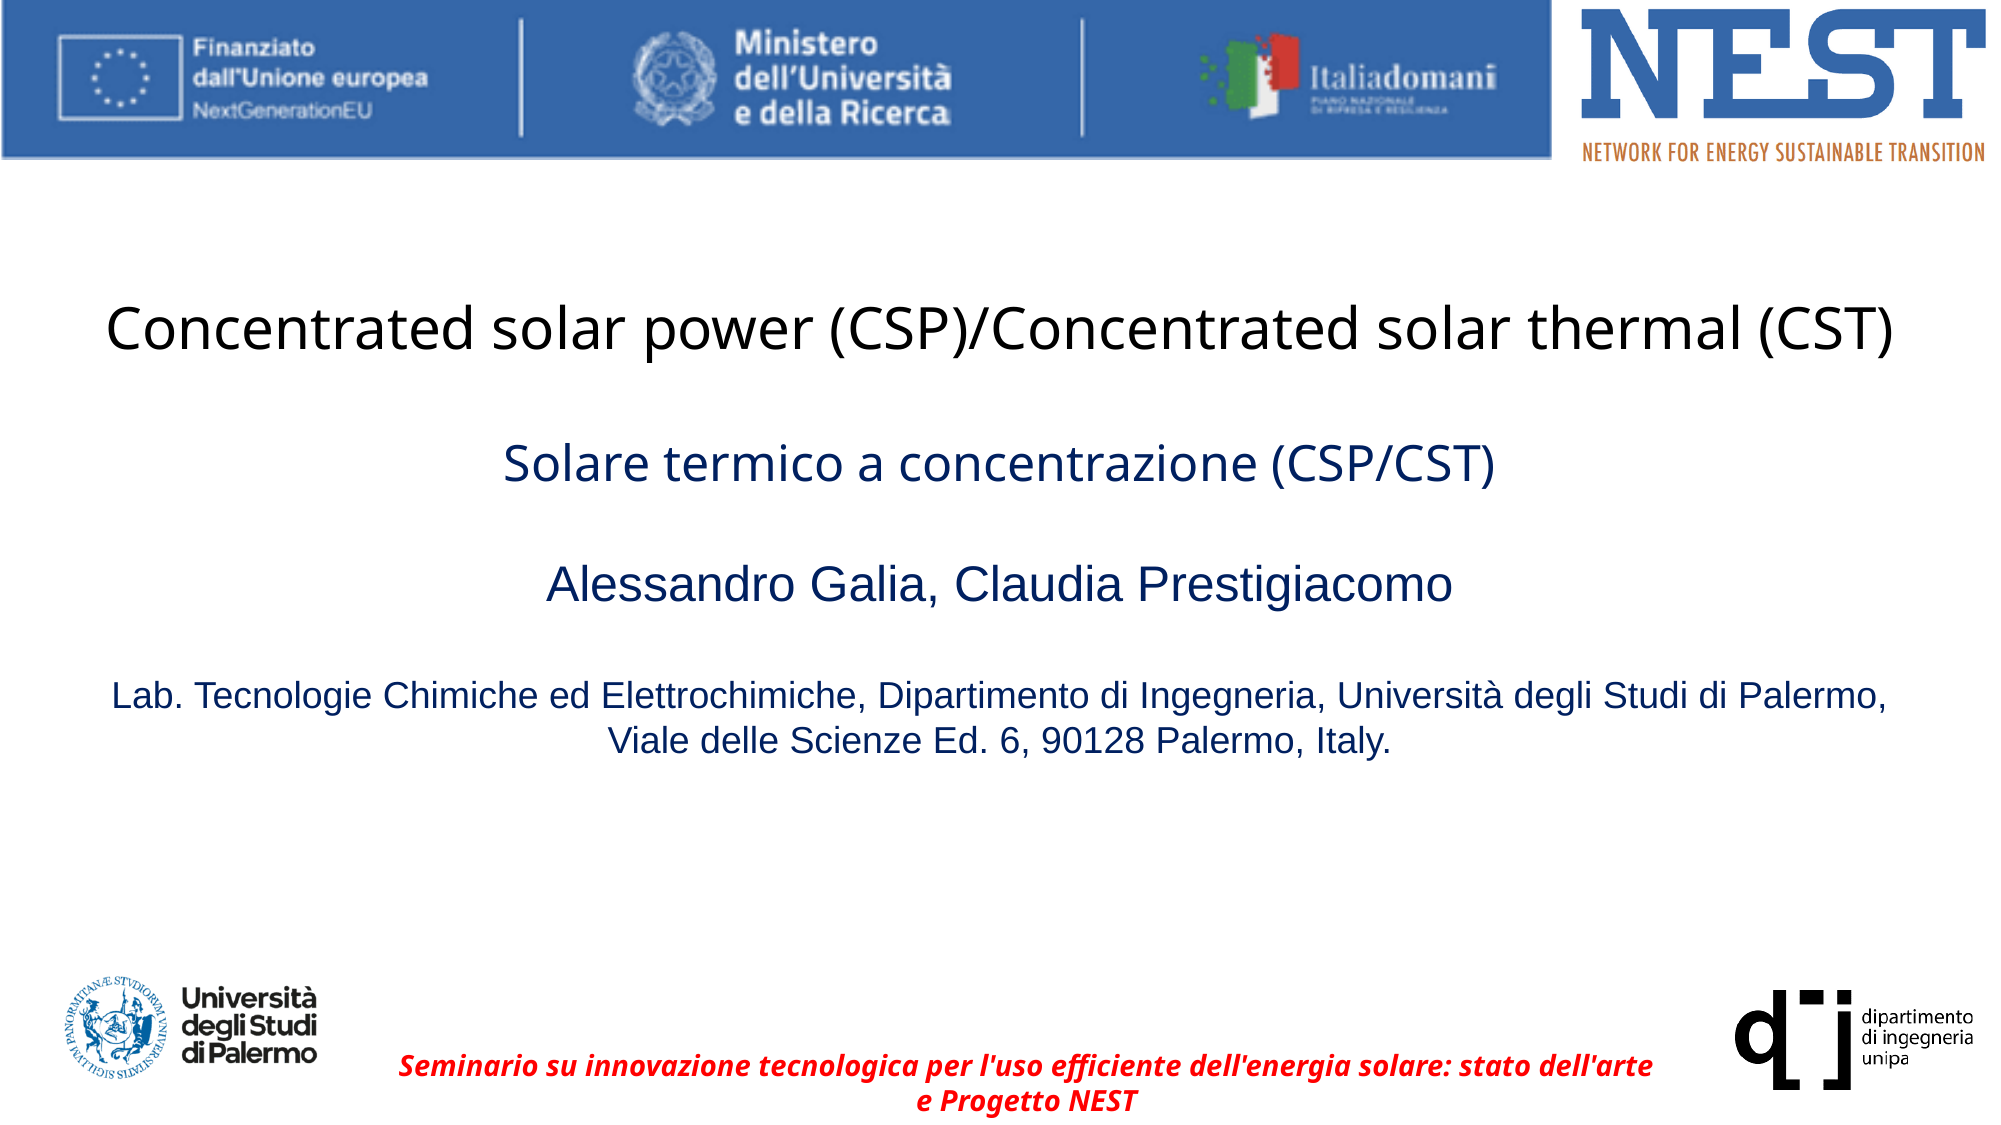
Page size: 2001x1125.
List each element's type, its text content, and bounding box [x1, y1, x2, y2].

text_box Seminario su innovazione tecnologica per l'uso efficiente dell'energia solare: stato dell'arte e Progetto NEST [374, 1039, 1679, 1125]
picture [0, 950, 440, 1104]
picture [1734, 990, 1973, 1090]
picture [0, 0, 2000, 174]
text_box Concentrated solar power (CSP)/Concentrated solar thermal (CST) Solare termico a concentrazione (CSP/CST) Alessandro Galia, Claudia Prestigiacomo Lab. Tecnologie Chimiche ed Elettrochimiche, Dipartimento di Ingegneria, Università degli Studi di Palermo, Viale delle Scienze Ed. 6, 90128 Palermo, Italy. [86, 284, 1914, 846]
